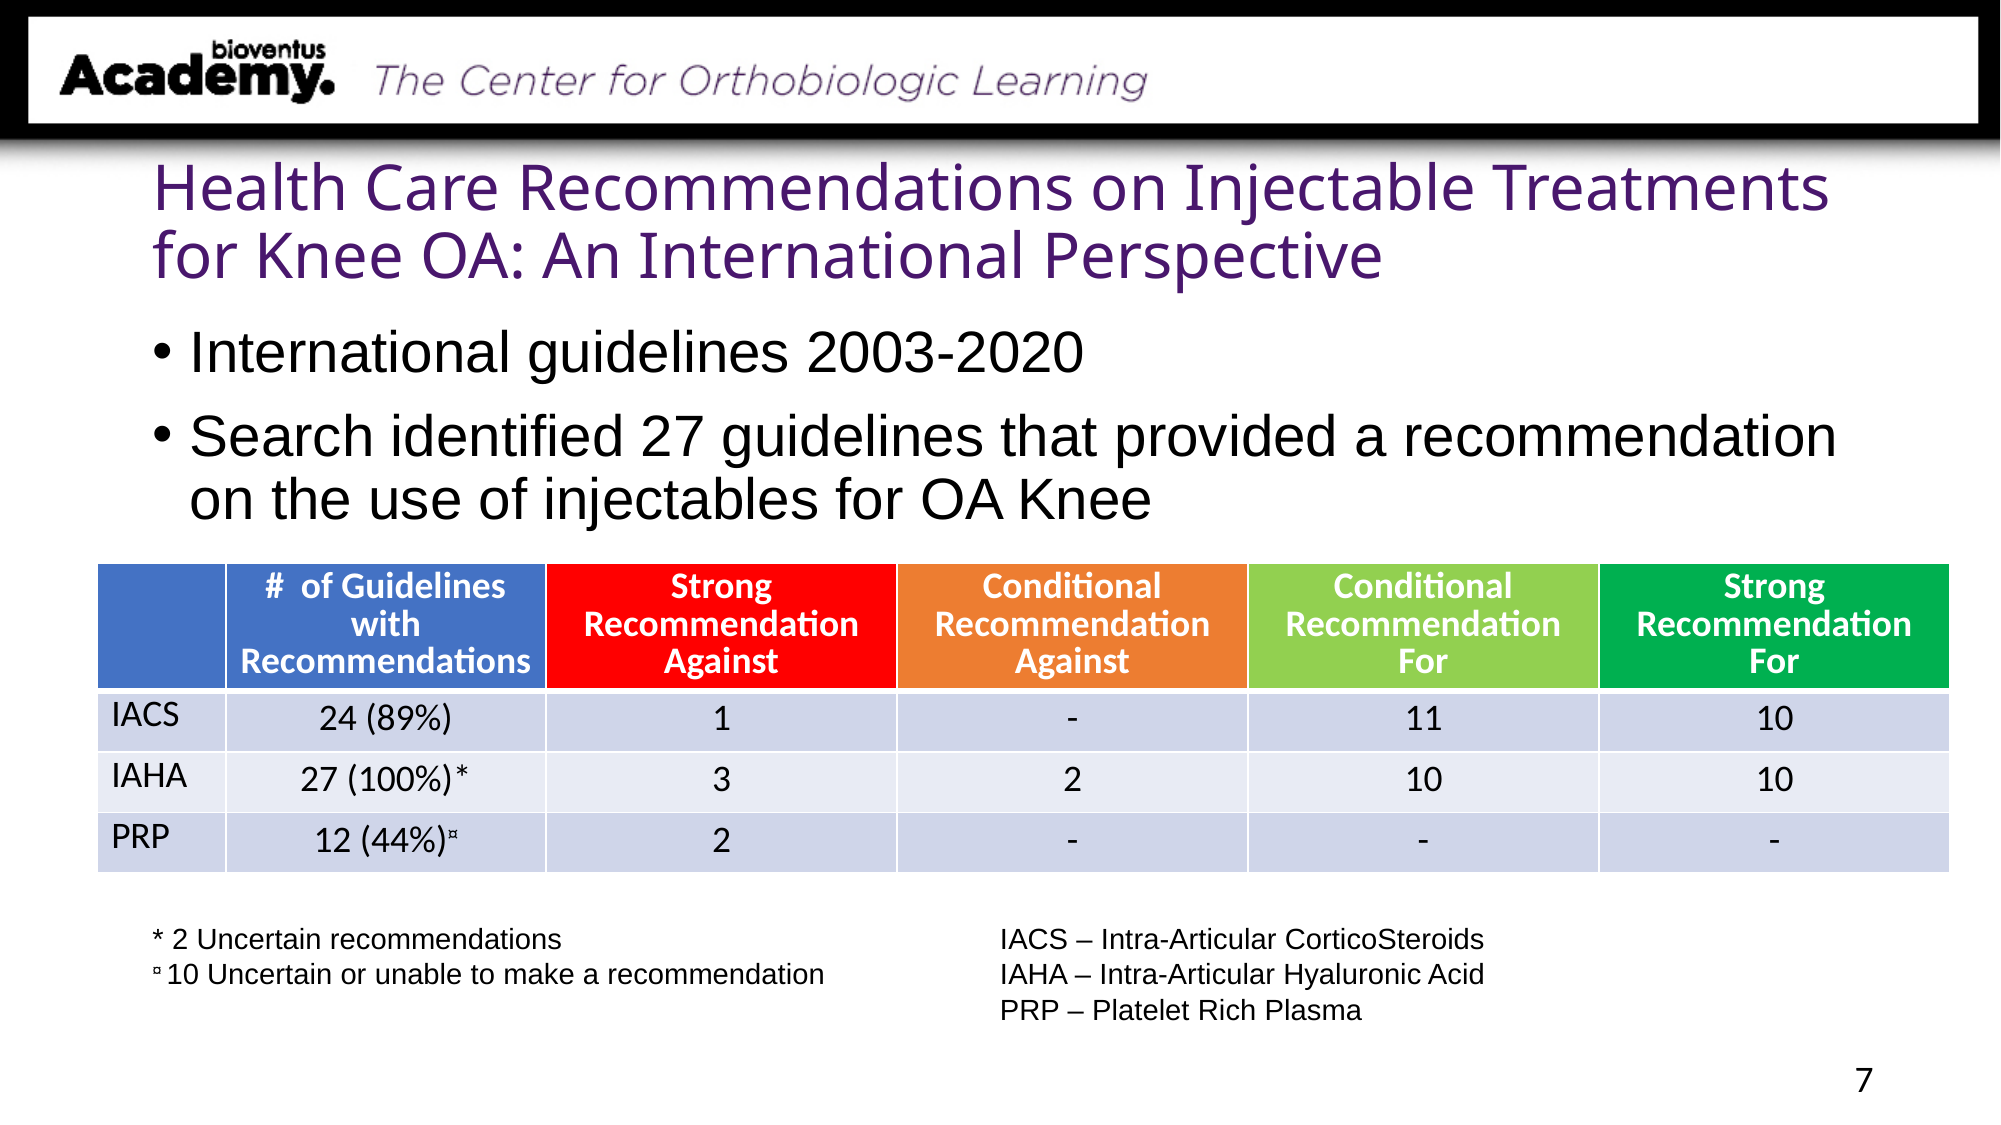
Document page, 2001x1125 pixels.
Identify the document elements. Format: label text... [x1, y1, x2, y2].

table_cell 2 [547, 813, 896, 872]
picture [0, 0, 2001, 1125]
table_cell IACS [98, 694, 225, 751]
table_cell 10 [1600, 694, 1949, 751]
table_cell 27 (100%)* [227, 753, 545, 812]
table_header # of Guidelines with Recommendations [227, 564, 545, 688]
table_cell 2 [898, 753, 1247, 812]
table_cell - [898, 694, 1247, 751]
list International guidelines 2003-2020 Search identified 27 guidelines that provided a recommendation on the use of injectables for OA Knee [137, 314, 1863, 545]
table_cell IAHA [98, 753, 225, 812]
title Health Care Recommendations on Injectable Treatments for Knee OA: An International Perspective [137, 148, 1863, 300]
table_cell PRP [98, 813, 225, 872]
table_header Conditional Recommendation For [1249, 564, 1598, 688]
table_cell 11 [1249, 694, 1598, 751]
table_cell - [1600, 813, 1949, 872]
text_box * 2 Uncertain recommendations ¤ 10 Uncertain or unable to make a recommendation IACS – Intra-Articular CorticoSteroids IAHA – Intra-Articular Hyaluronic Acid PRP – Platelet Rich Plasma [137, 913, 1863, 1035]
table_cell 12 (44%)¤ [227, 813, 545, 872]
table_cell 10 [1249, 753, 1598, 812]
table_header Conditional Recommendation Against [898, 564, 1247, 688]
table_cell - [898, 813, 1247, 872]
table_header [98, 564, 225, 688]
table_cell 1 [547, 694, 896, 751]
table_cell 24 (89%) [227, 694, 545, 751]
table_cell - [1249, 813, 1598, 872]
table_cell 3 [547, 753, 896, 812]
table_header Strong Recommendation For [1600, 564, 1949, 688]
table_header Strong Recommendation Against [547, 564, 896, 688]
table_cell 10 [1600, 753, 1949, 812]
